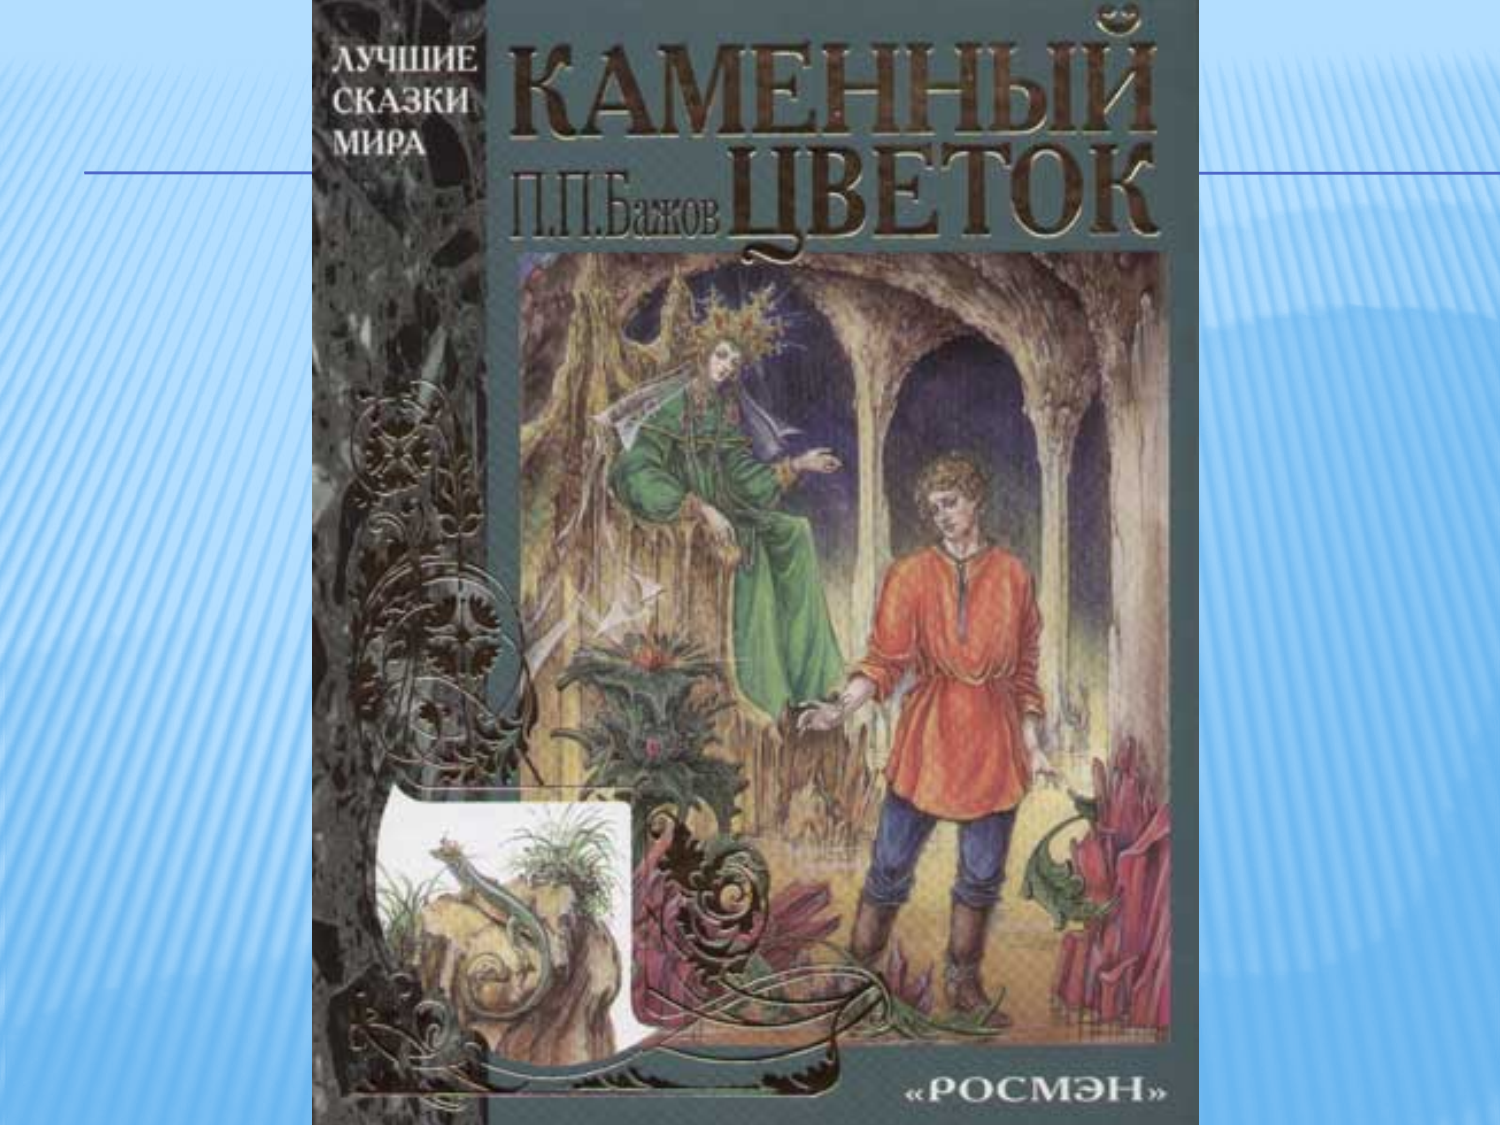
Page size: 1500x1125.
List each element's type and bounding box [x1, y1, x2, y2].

picture [312, 0, 1200, 1125]
